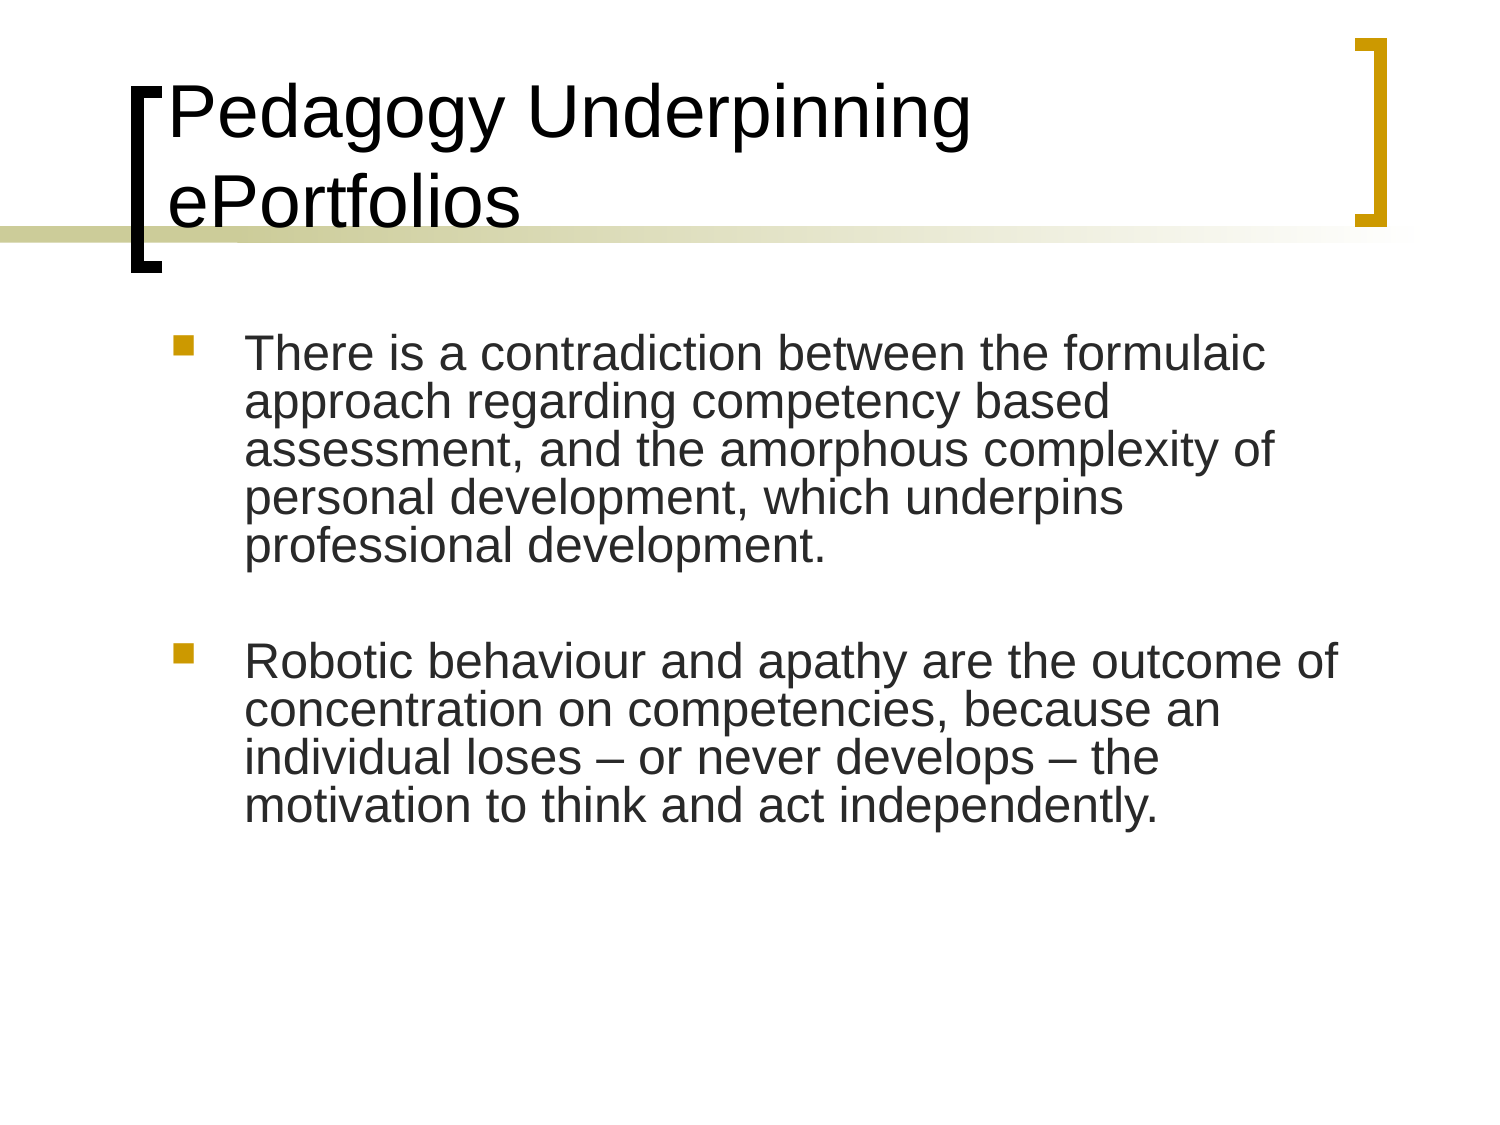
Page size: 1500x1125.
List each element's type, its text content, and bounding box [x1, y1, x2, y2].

list There is a contradiction between the formulaic approach regarding competency based assessment, and the amorphous complexity of personal development, which underpins professional development. Robotic behaviour and apathy are the outcome of concentration on competencies, because an individual loses – or never develops – the motivation to think and act independently. [155, 324, 1413, 1001]
title Pedagogy Underpinning ePortfolios [152, 15, 1363, 251]
